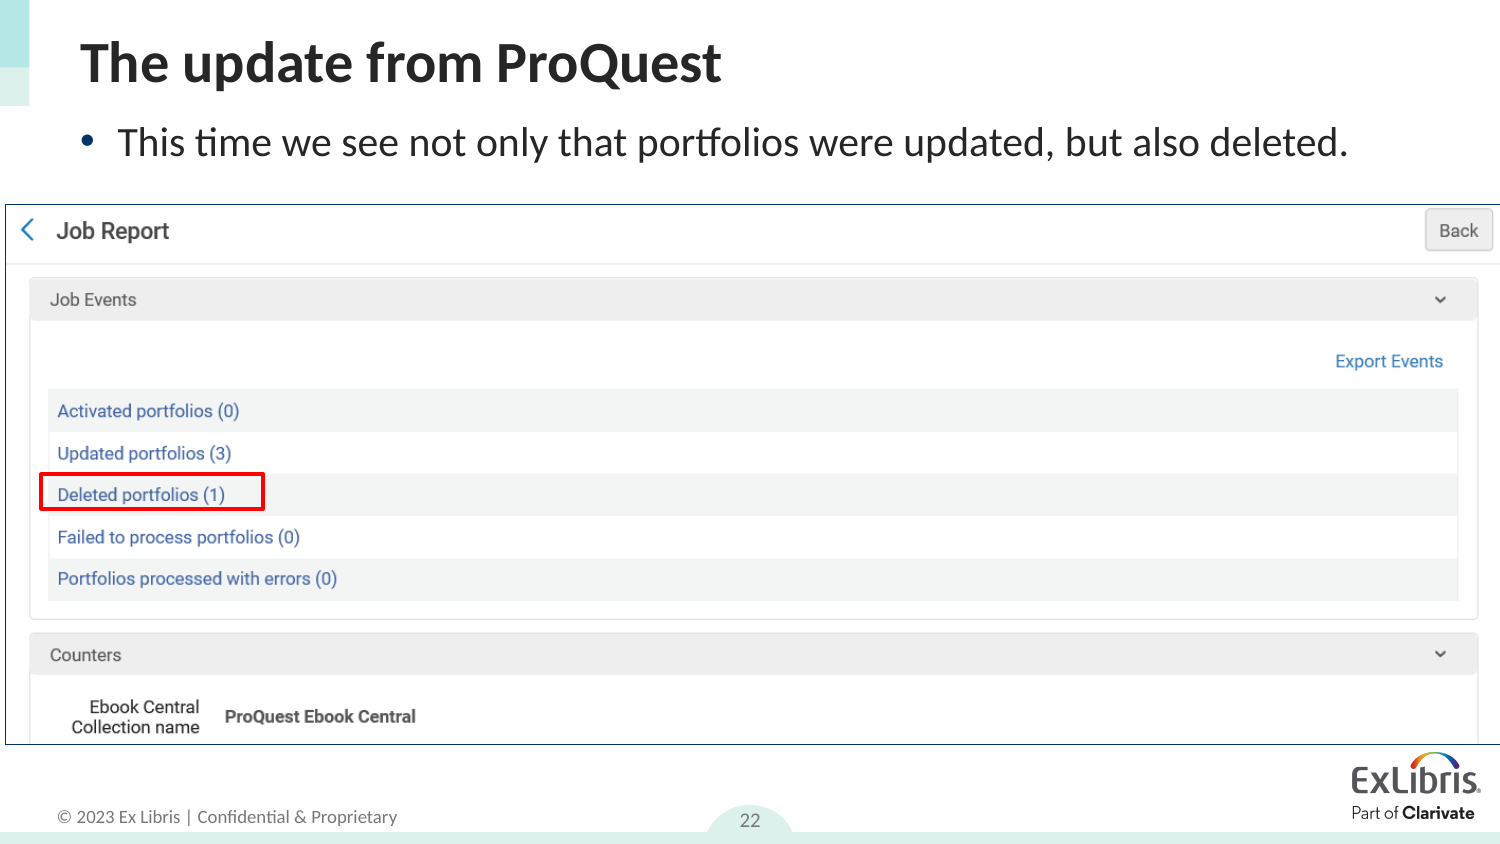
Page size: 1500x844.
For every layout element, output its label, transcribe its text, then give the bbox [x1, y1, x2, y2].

picture [1352, 752, 1481, 819]
title The update from ProQuest [64, 11, 1447, 107]
list This time we see not only that portfolios were updated, but also deleted. [64, 107, 1436, 202]
picture [5, 203, 1500, 745]
slide_number 22 [705, 789, 795, 844]
